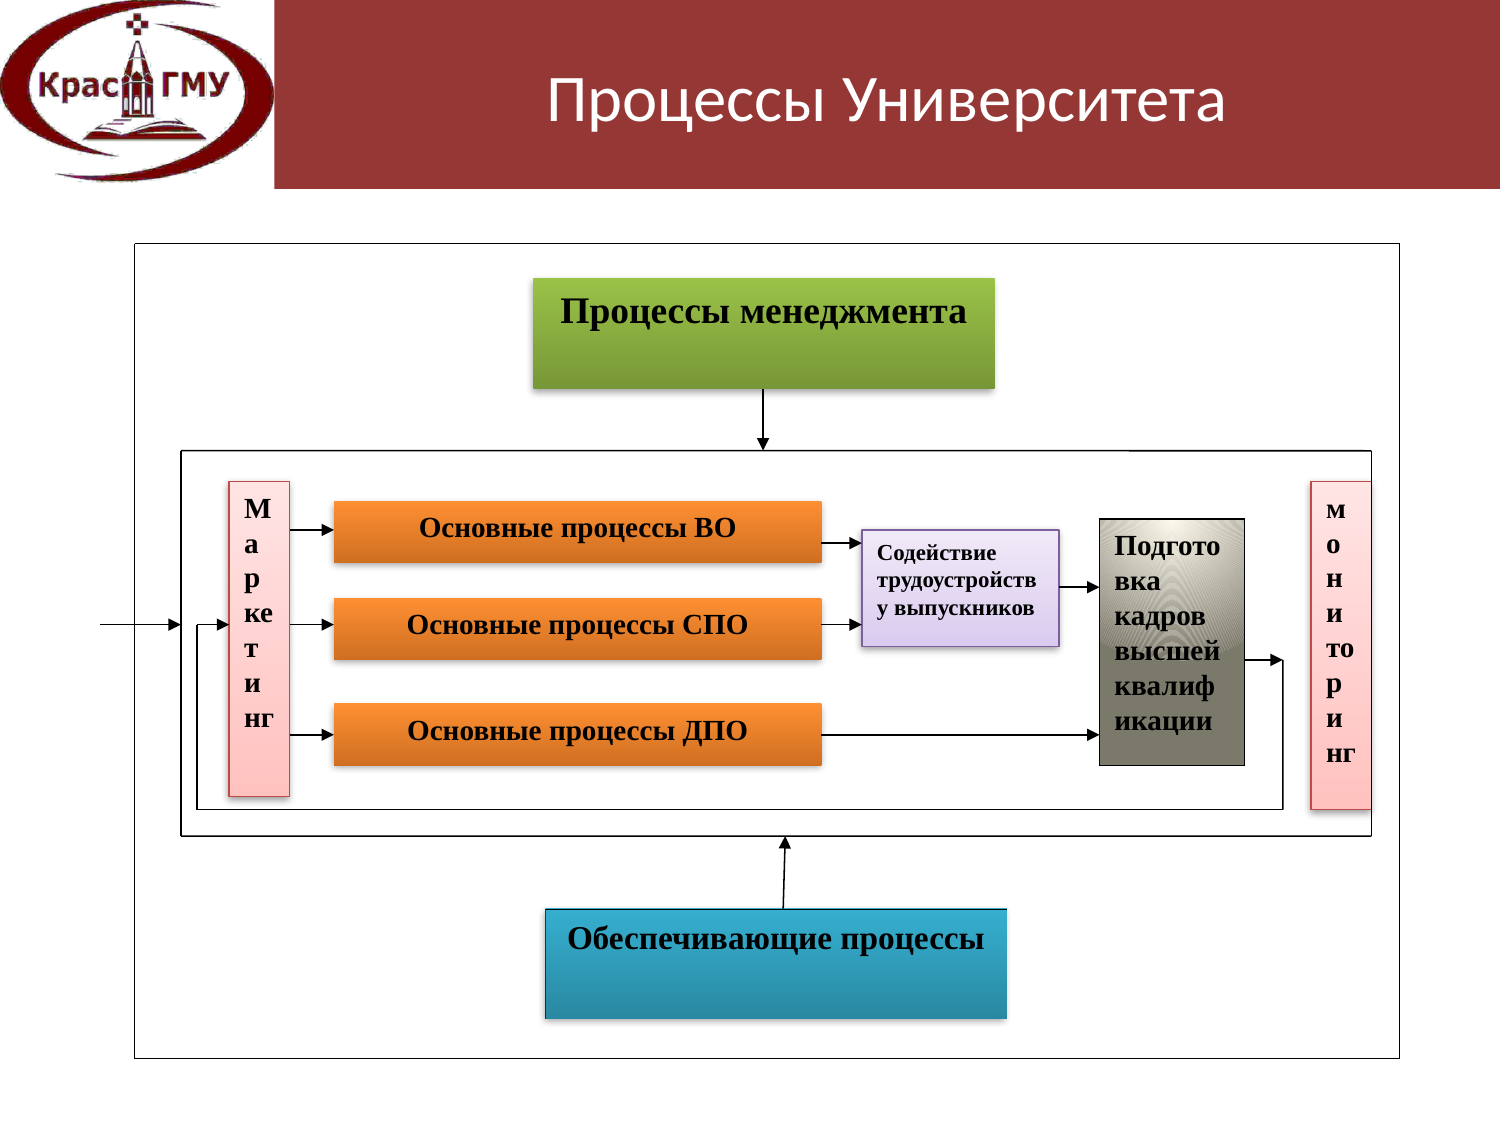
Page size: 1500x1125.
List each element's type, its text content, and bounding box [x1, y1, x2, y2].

picture [0, 0, 274, 188]
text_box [100, 243, 1400, 1059]
text_box Процессы Университета [275, 0, 1500, 189]
